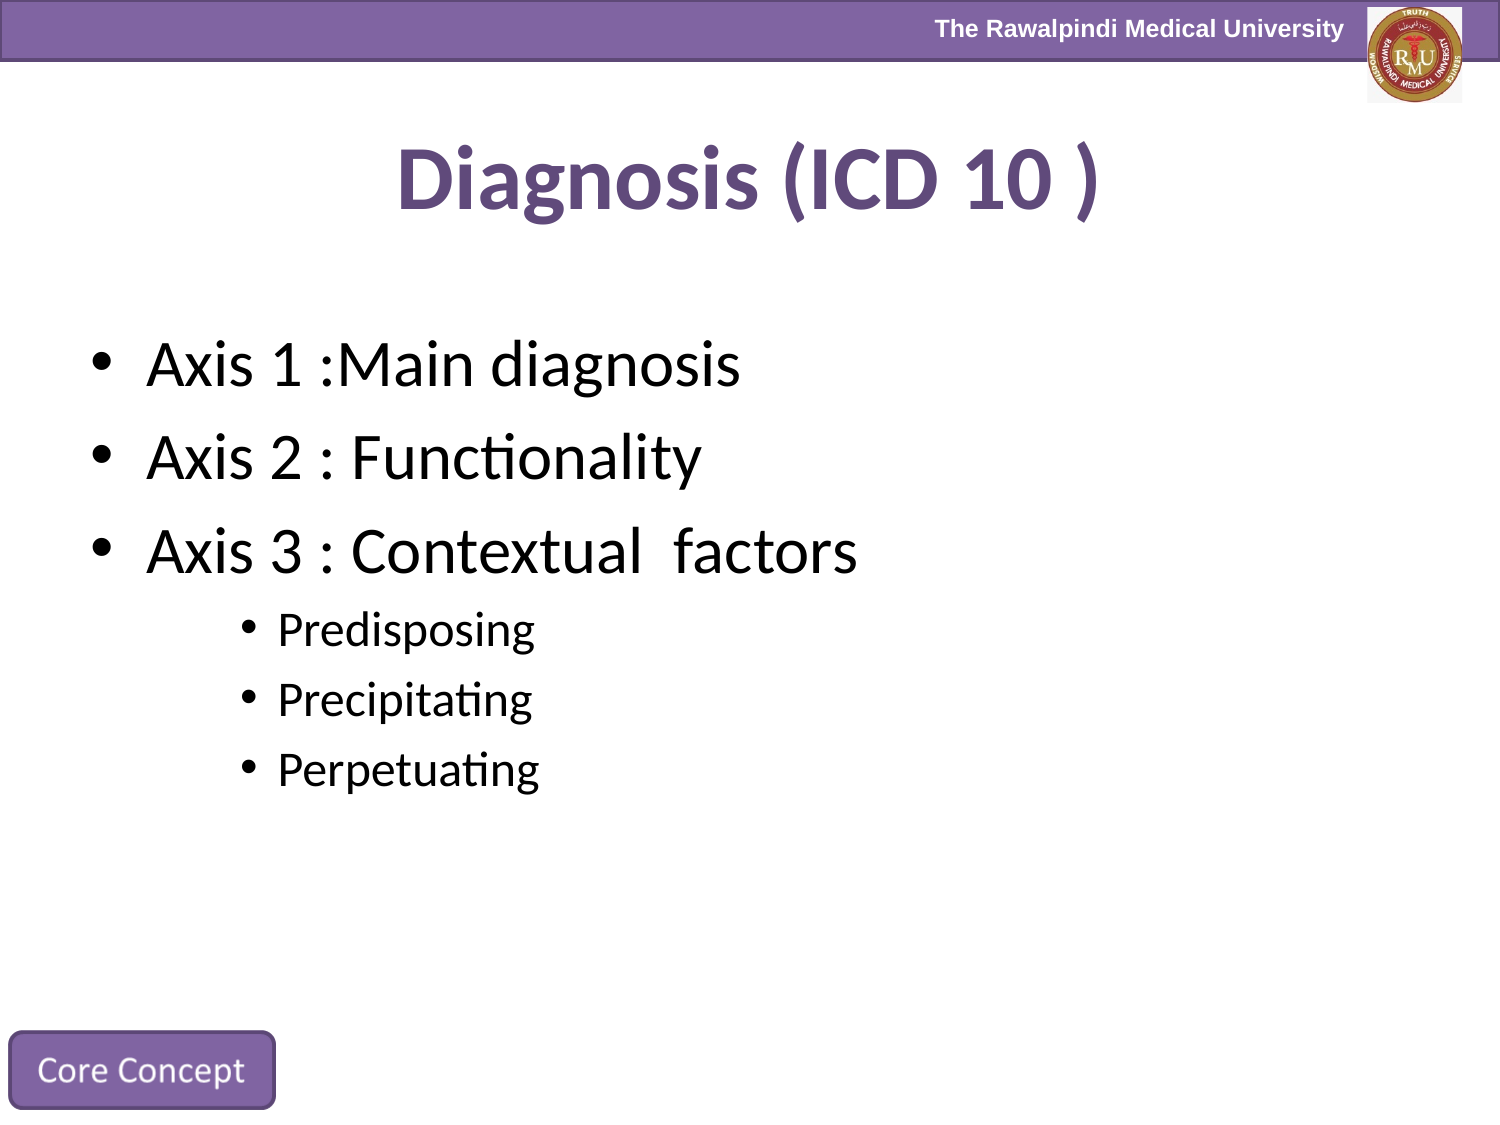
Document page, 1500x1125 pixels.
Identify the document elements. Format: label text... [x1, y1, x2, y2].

picture [1367, 7, 1463, 103]
list Axis 1 :Main diagnosis Axis 2 : Functionality Axis 3 : Contextual factors Predisposing Precipitating Perpetuating [75, 312, 1425, 1005]
picture [8, 1030, 276, 1116]
title Diagnosis (ICD 10 ) [75, 79, 1425, 267]
